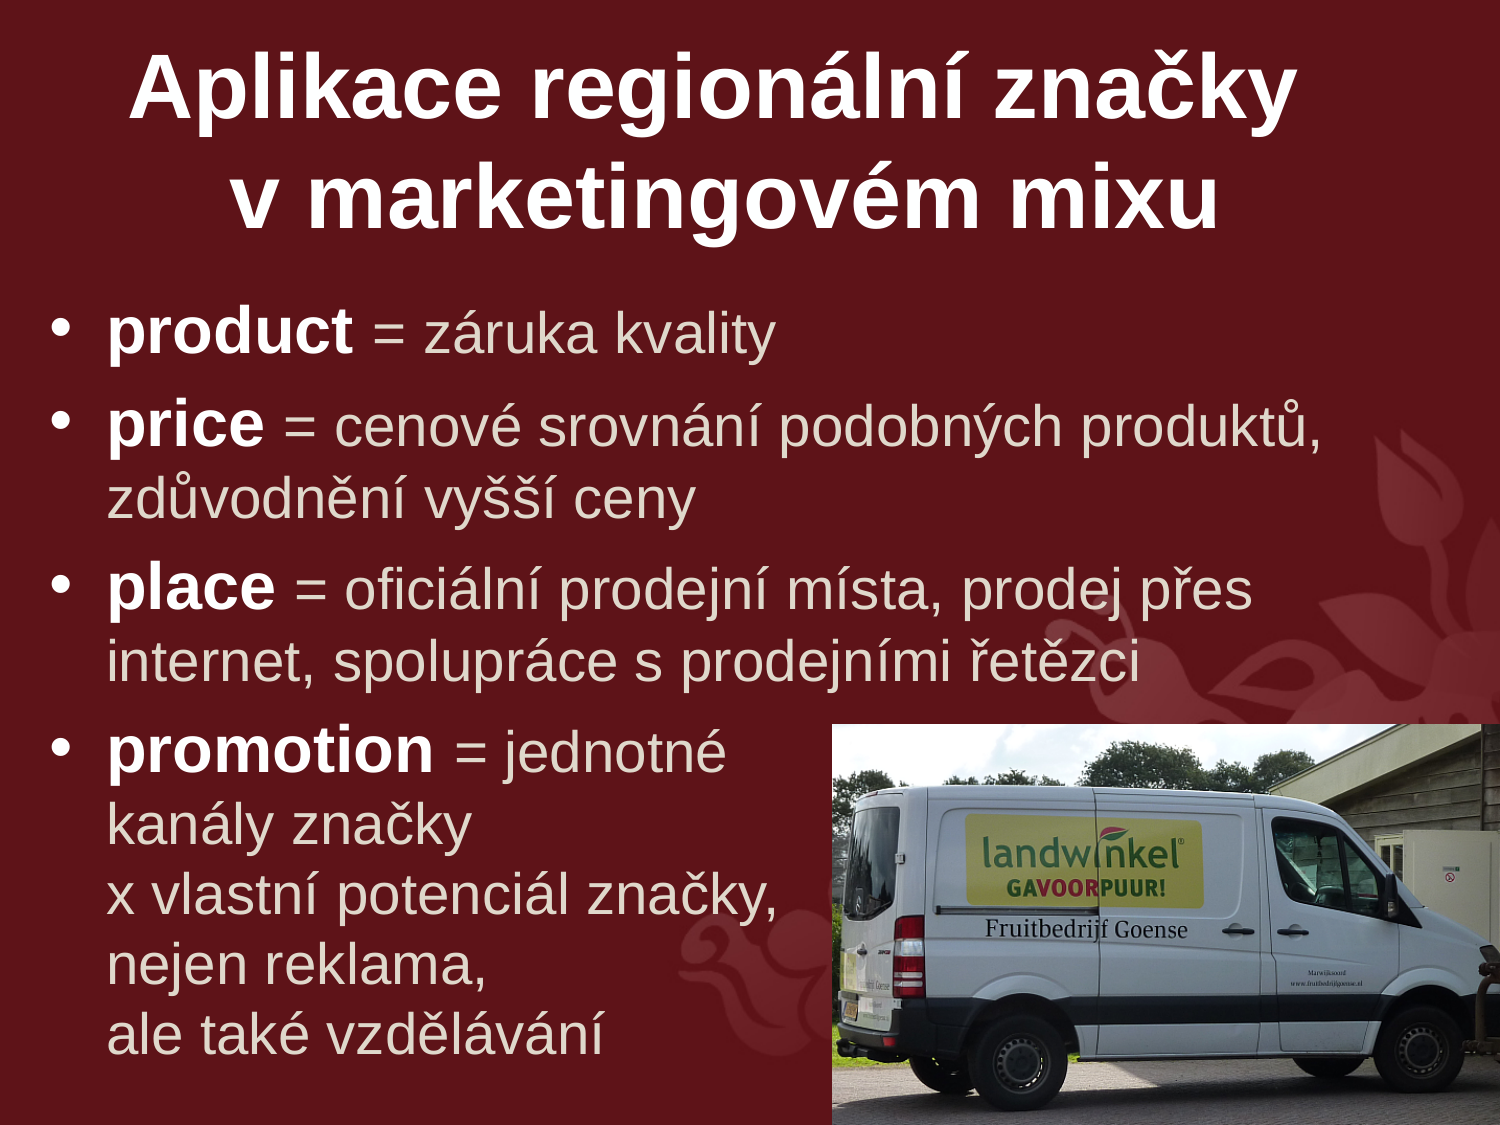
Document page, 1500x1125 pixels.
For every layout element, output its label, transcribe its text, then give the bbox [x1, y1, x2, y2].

title Aplikace regionální značky v marketingovém mixu [88, 78, 1364, 197]
text_box product = záruka kvality price = cenové srovnání podobných produktů, zdůvodnění vyšší ceny place = oficiální prodejní místa, prodej přes internet, spolupráce s prodejními řetězci promotion = jednotné kanály značky x vlastní potenciál značky, nejen reklama, ale také vzdělávání [34, 278, 1465, 1094]
picture [0, 0, 1500, 1125]
